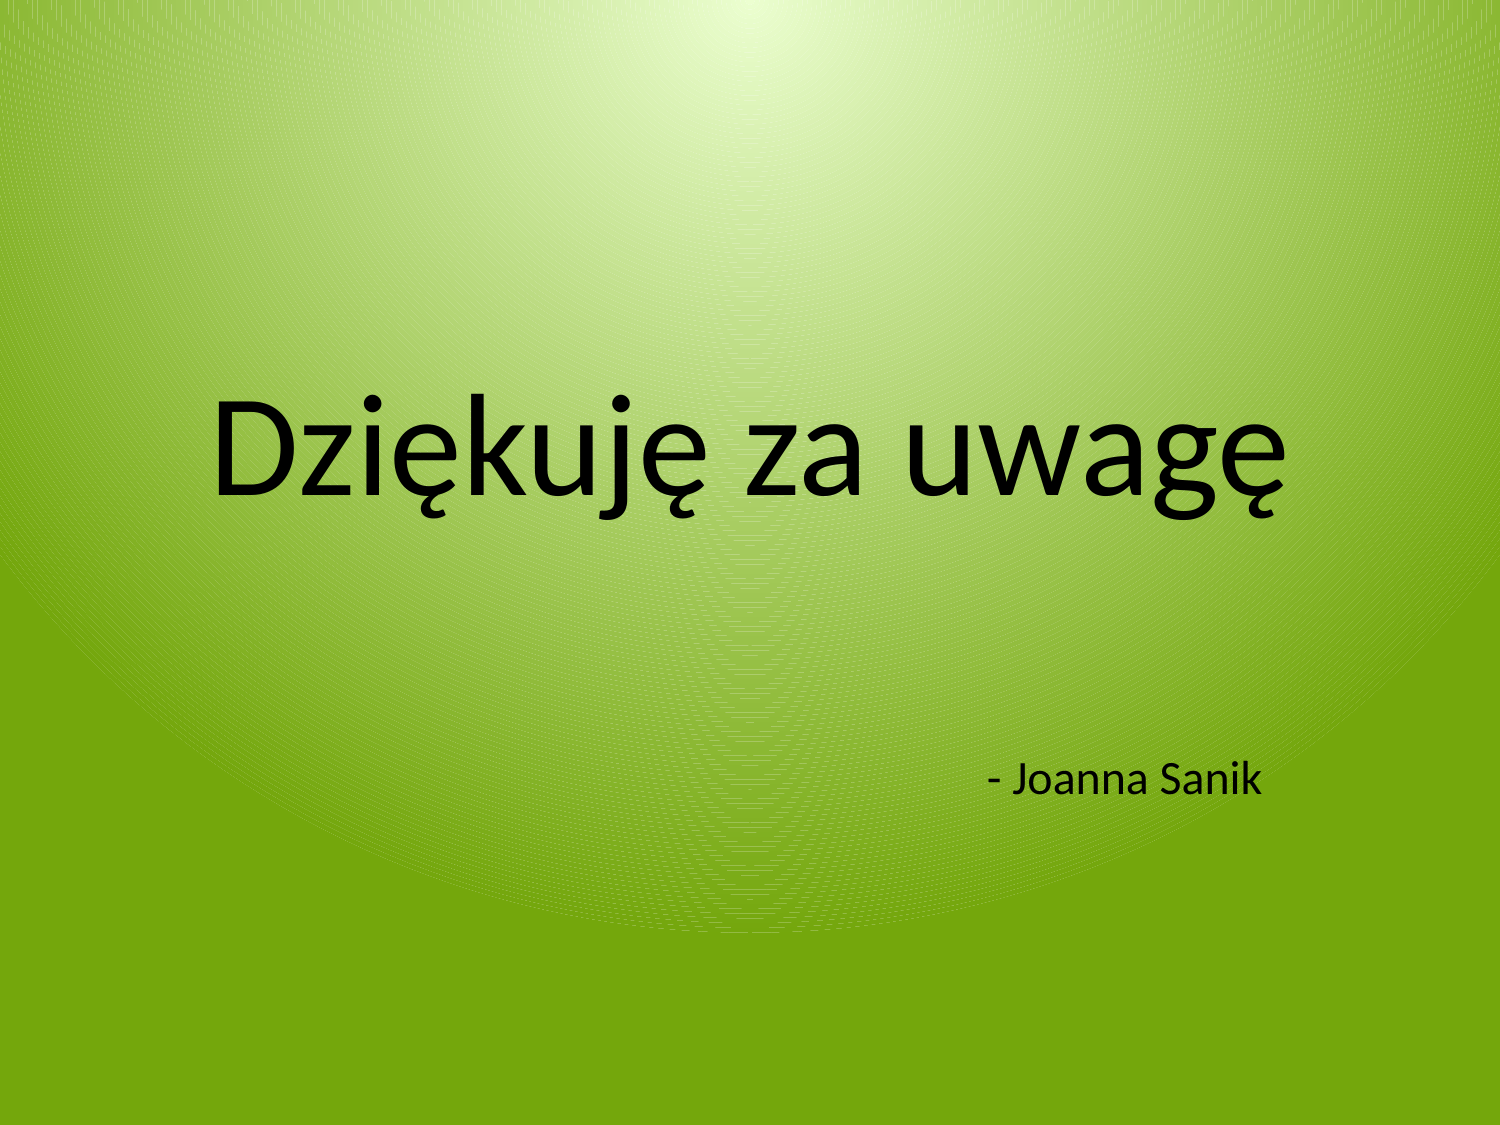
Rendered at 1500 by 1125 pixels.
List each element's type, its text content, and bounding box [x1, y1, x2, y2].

list Dziękuję za uwagę - Joanna Sanik [75, 42, 1425, 1005]
